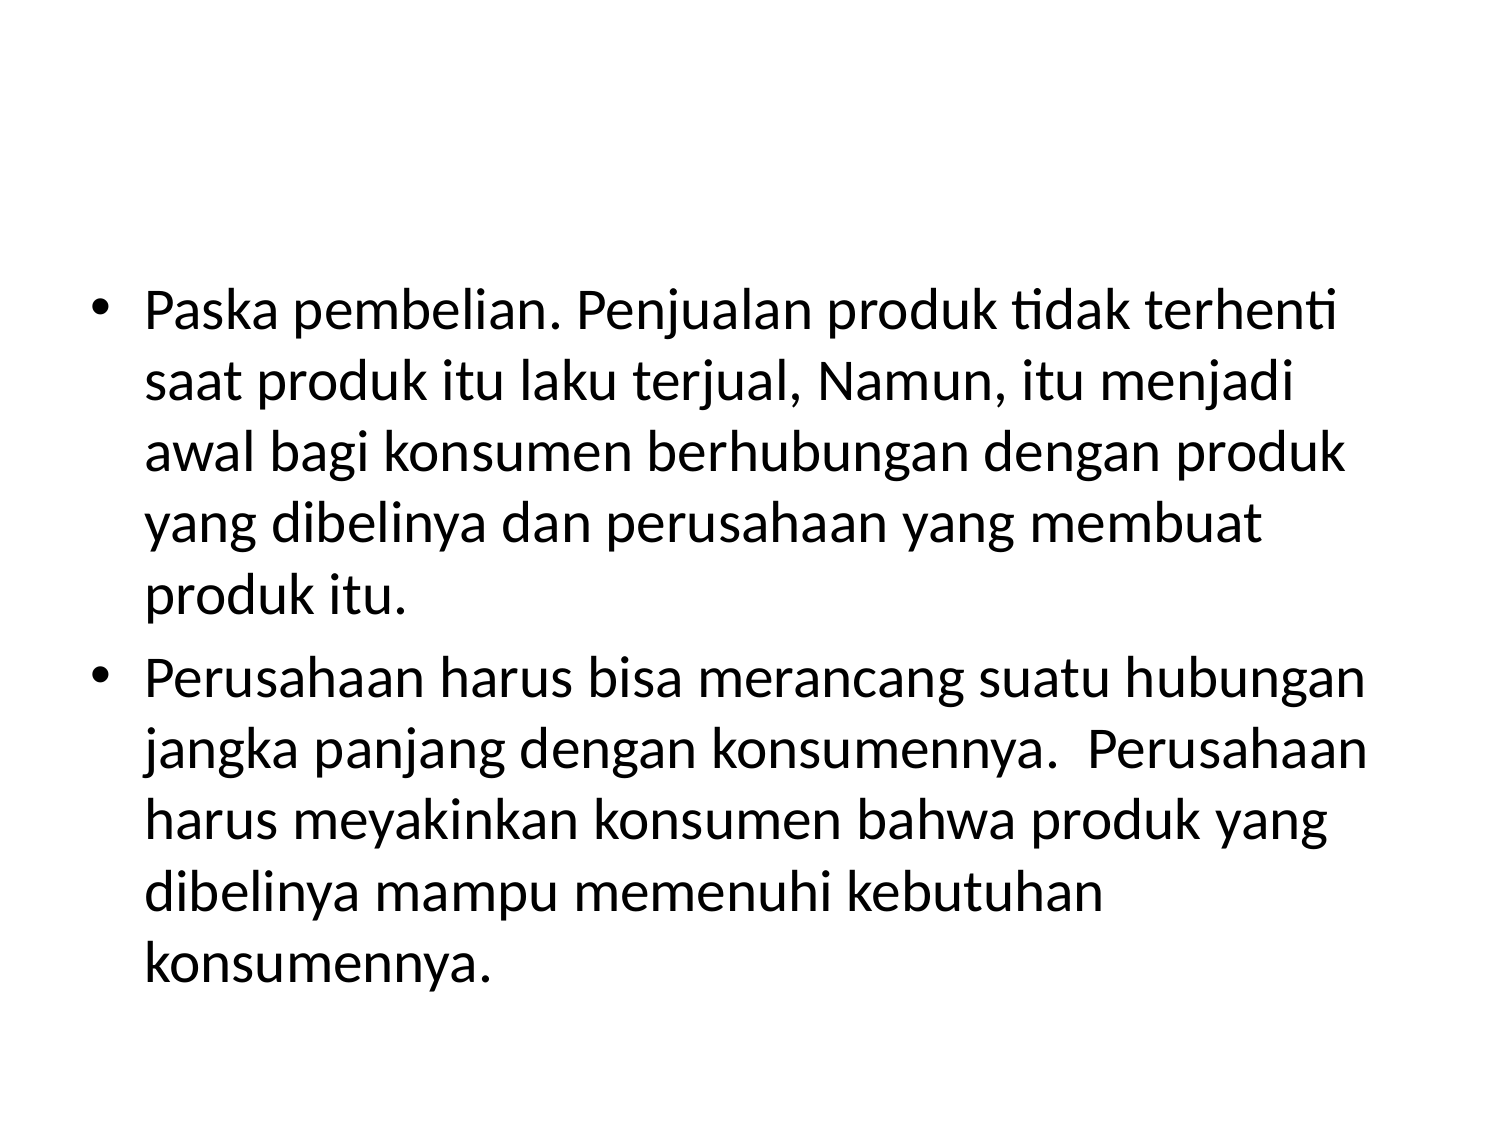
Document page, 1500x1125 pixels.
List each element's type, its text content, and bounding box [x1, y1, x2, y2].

list Paska pembelian. Penjualan produk tidak terhenti saat produk itu laku terjual, Namun, itu menjadi awal bagi konsumen berhubungan dengan produk yang dibelinya dan perusahaan yang membuat produk itu. Perusahaan harus bisa merancang suatu hubungan jangka panjang dengan konsumennya. Perusahaan harus meyakinkan konsumen bahwa produk yang dibelinya mampu memenuhi kebutuhan konsumennya. [75, 262, 1425, 1005]
